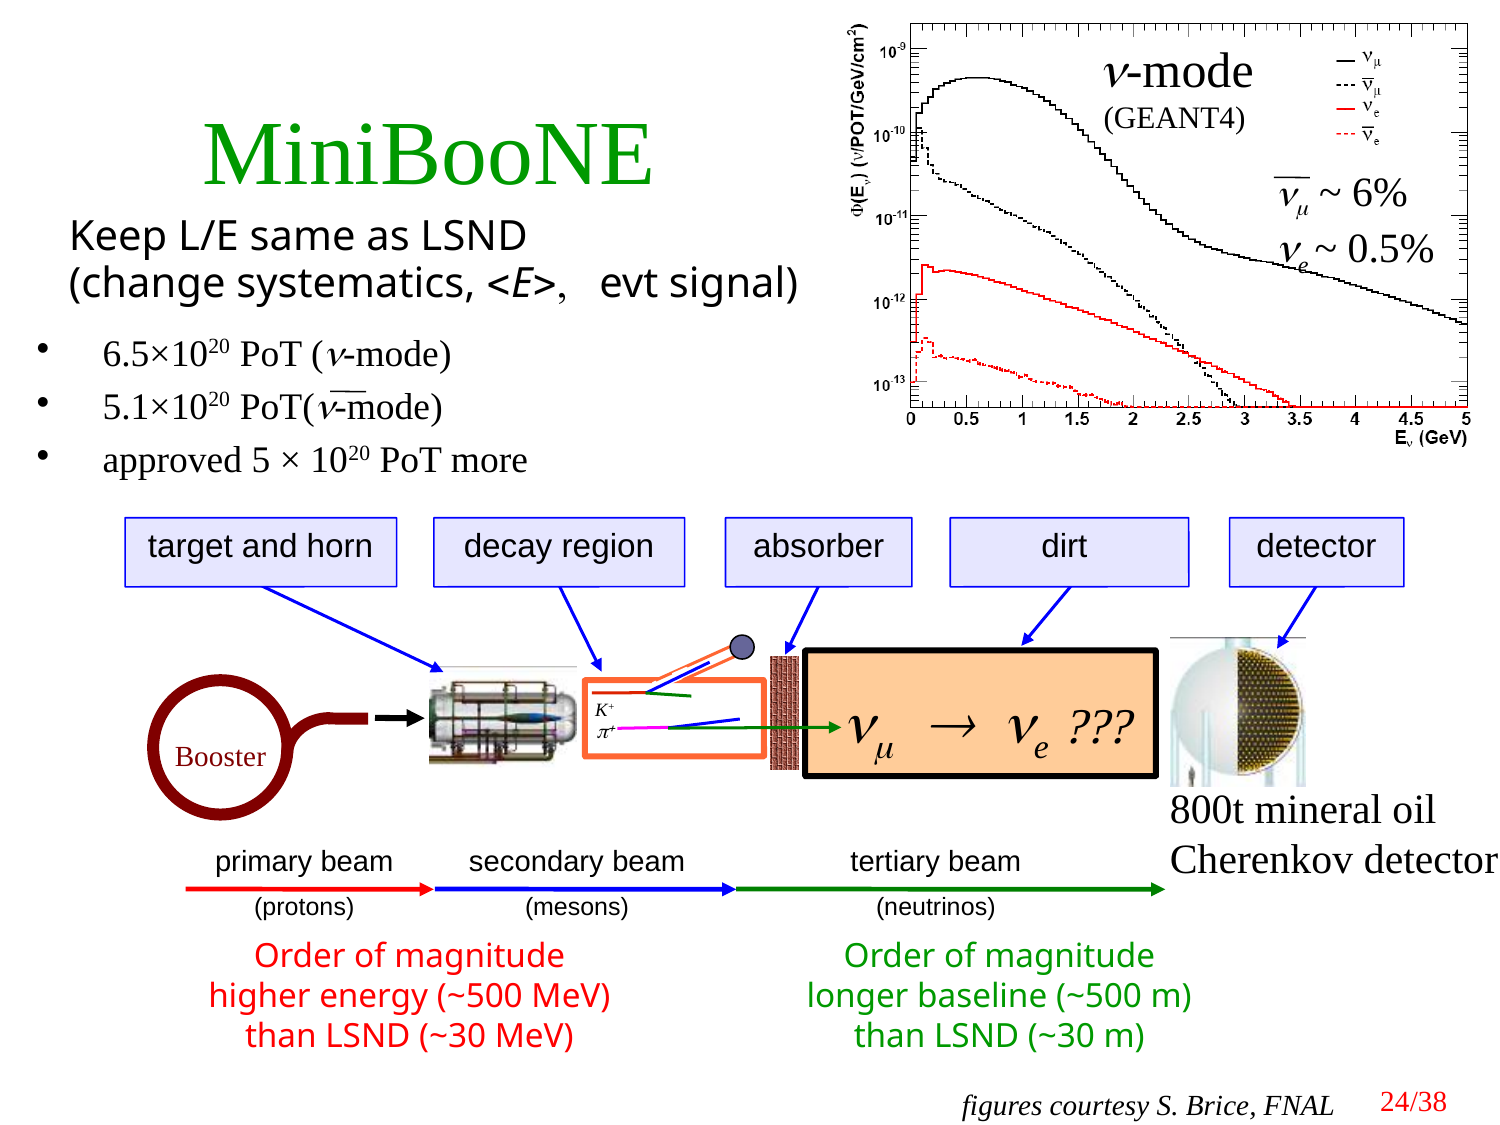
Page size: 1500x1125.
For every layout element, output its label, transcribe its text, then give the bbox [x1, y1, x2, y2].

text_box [124, 517, 1405, 921]
text_box Keep L/E same as LSND (change systematics, <E>, evt signal) [68, 213, 799, 307]
title MiniBooNE [43, 99, 815, 196]
text_box Order of magnitude higher energy (~500 MeV) than LSND (~30 MeV) [193, 929, 626, 1062]
slide_number 24/38 [1149, 1074, 1463, 1125]
text_box 6.5×1020 PoT (n-mode) 5.1×1020 PoT(n-mode) approved 5 × 1020 PoT more [21, 321, 543, 536]
text_box 800t mineral oil Cherenkov detector [1409, 774, 1500, 890]
picture [830, 0, 1500, 485]
text_box figures courtesy S. Brice, FNAL [947, 1079, 1149, 1125]
text_box Order of magnitude longer baseline (~500 m) than LSND (~30 m) [791, 929, 1208, 1062]
